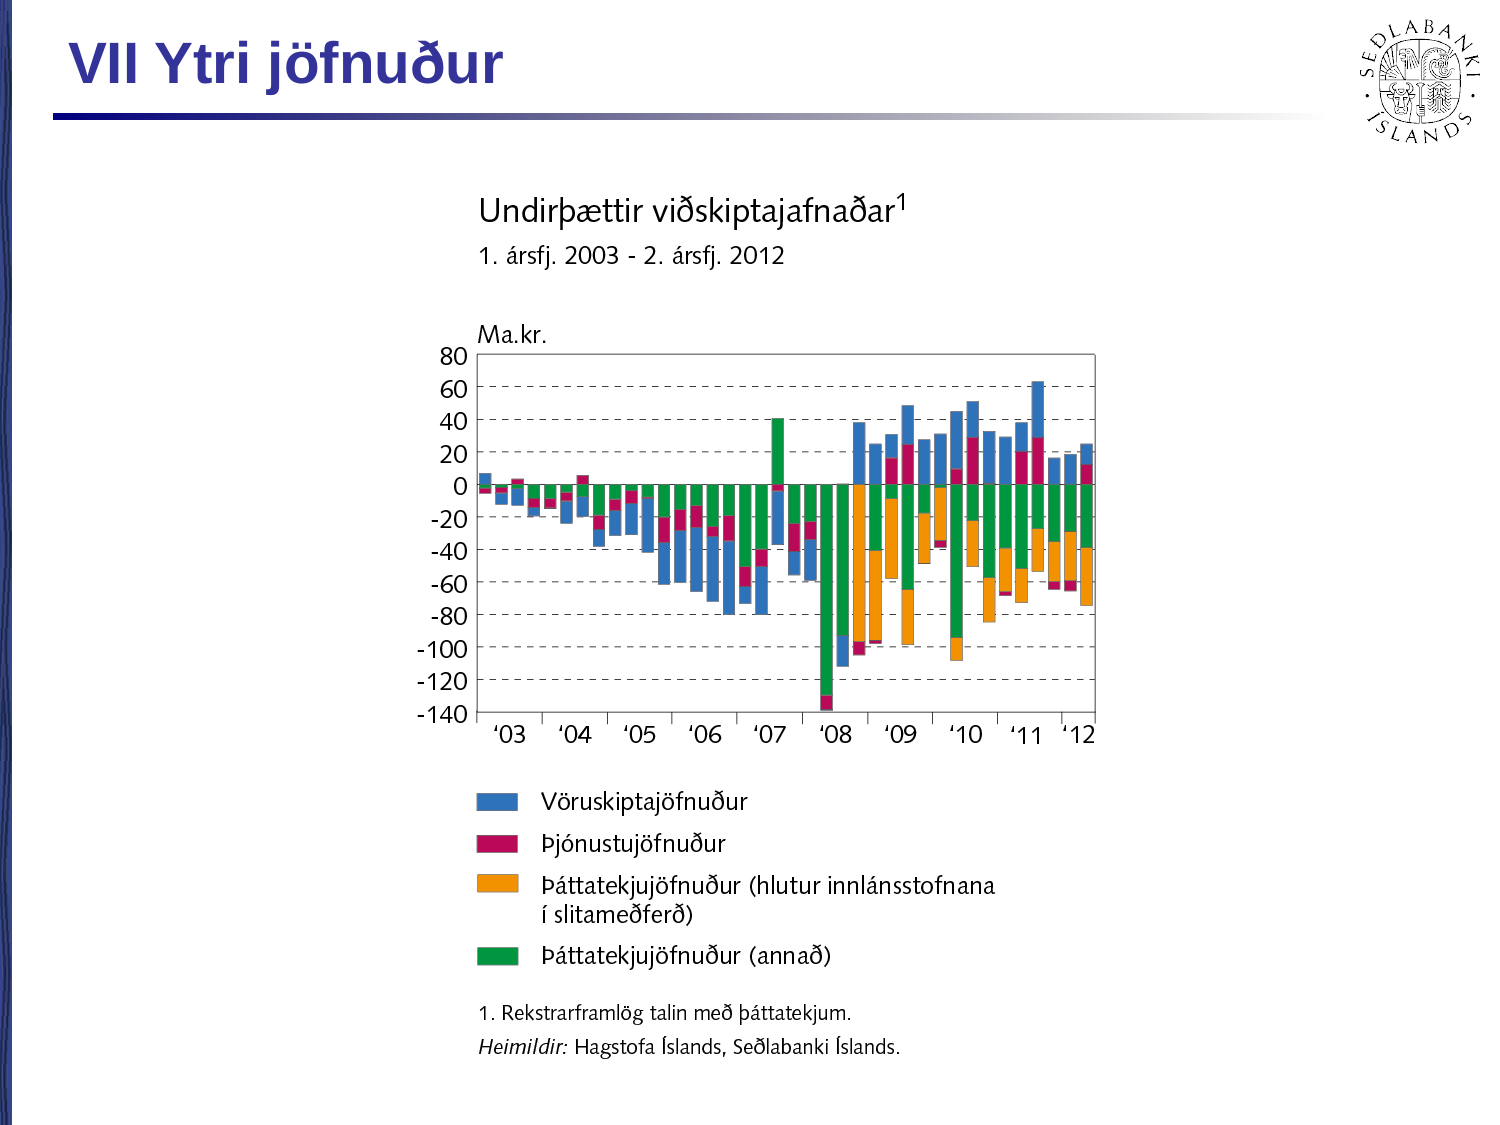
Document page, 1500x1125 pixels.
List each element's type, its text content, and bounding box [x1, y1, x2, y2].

picture [1357, 18, 1482, 149]
picture [0, 0, 12, 1125]
title VII Ytri jöfnuður [52, 10, 1330, 111]
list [416, 148, 1096, 1059]
